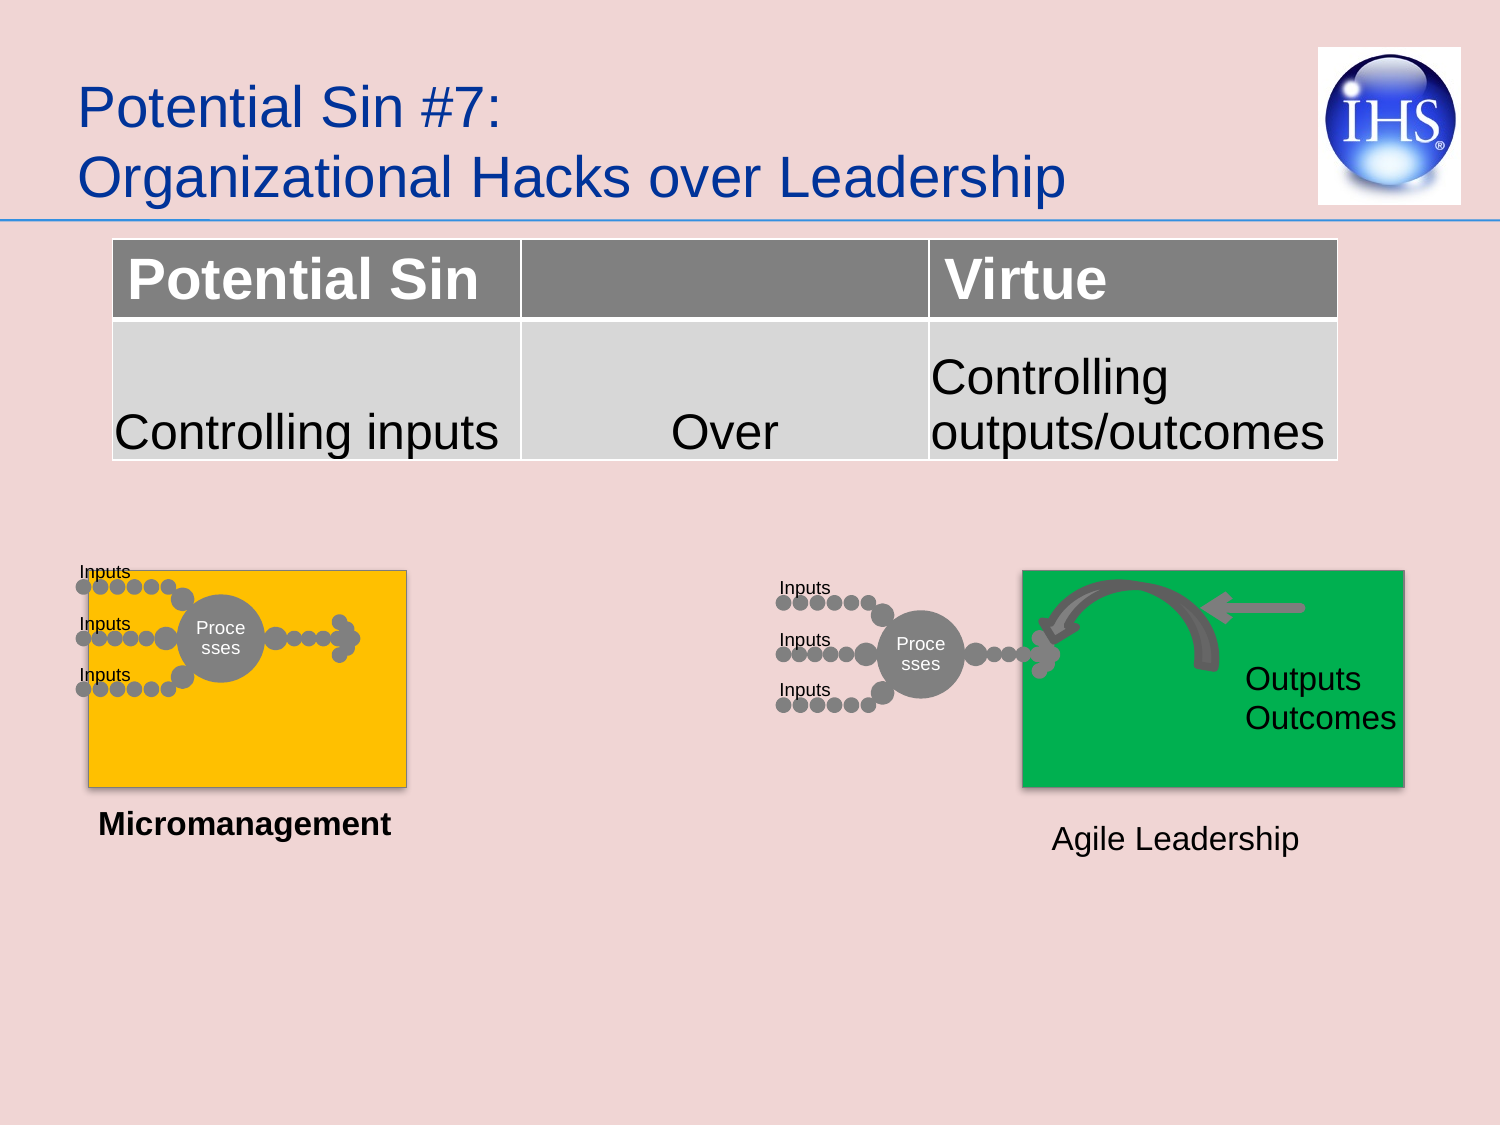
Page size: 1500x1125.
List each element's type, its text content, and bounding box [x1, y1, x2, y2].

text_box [749, 570, 1436, 866]
table_cell Over [522, 322, 928, 459]
table_cell Controlling outputs/outcomes [930, 322, 1337, 459]
table_header [522, 240, 928, 317]
table_cell Controlling inputs [113, 322, 520, 459]
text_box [49, 562, 592, 851]
picture [1318, 47, 1461, 205]
title Potential Sin #7: Organizational Hacks over Leadership [62, 30, 1297, 217]
table_header Potential Sin [113, 240, 520, 317]
table_header Virtue [930, 240, 1337, 317]
